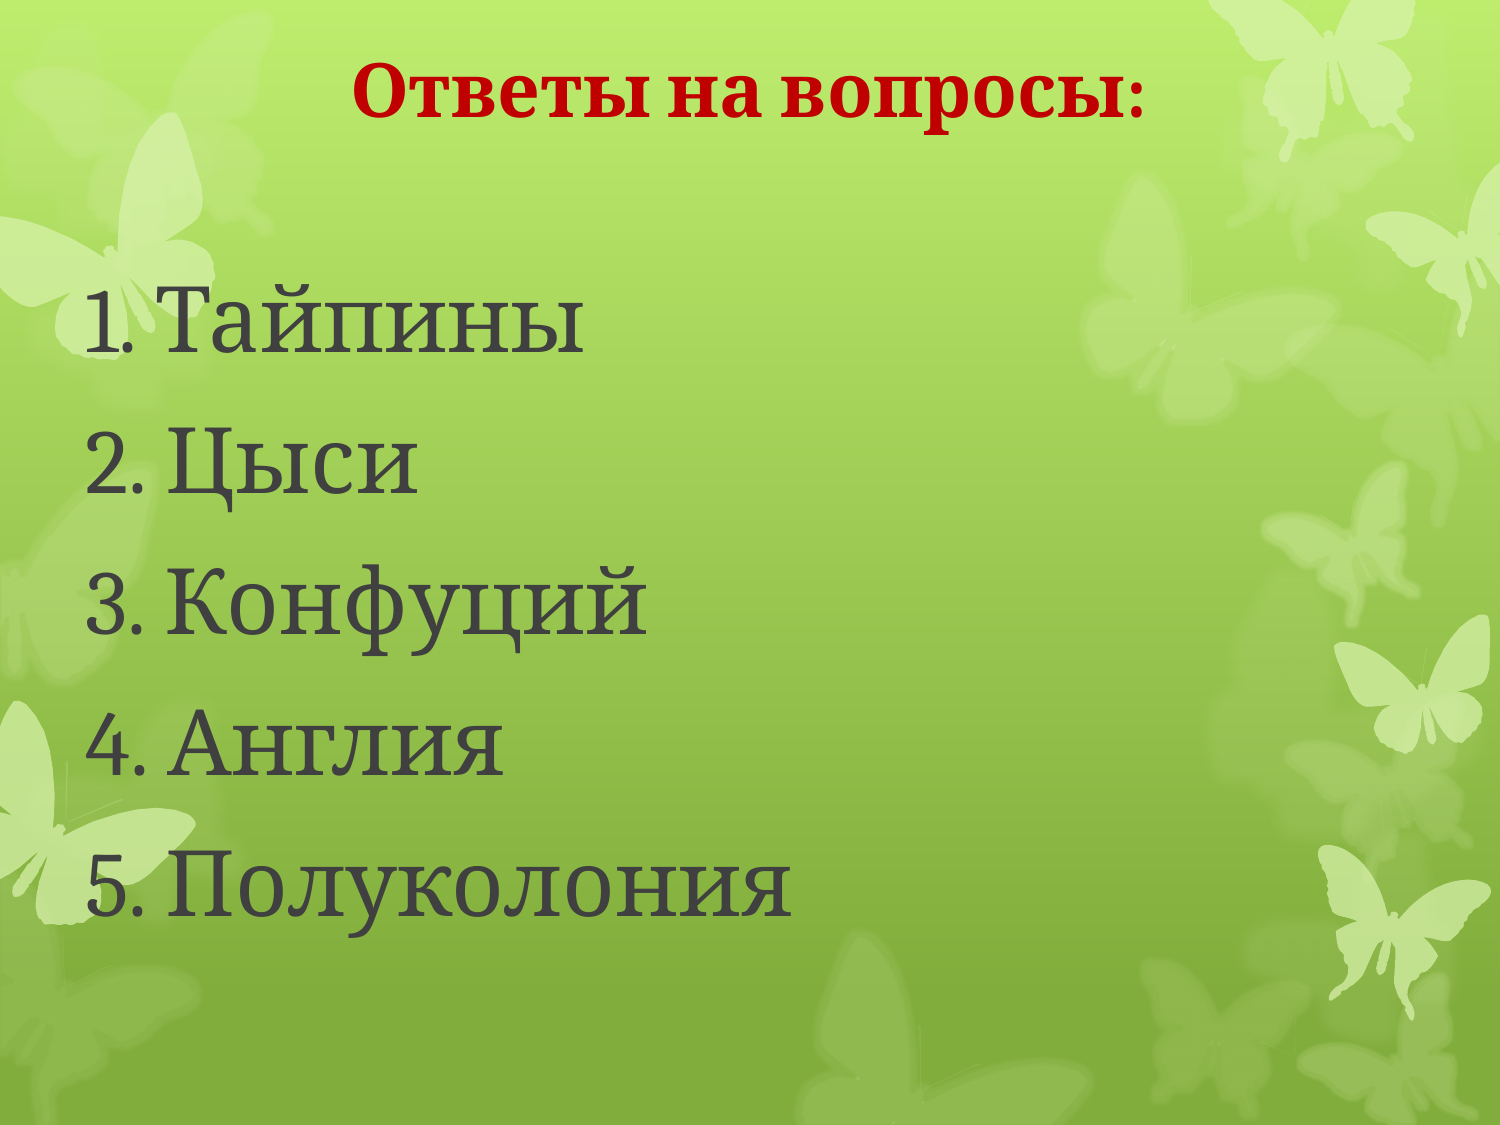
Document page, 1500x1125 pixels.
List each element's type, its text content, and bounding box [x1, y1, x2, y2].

title Ответы на вопросы: [164, 35, 1333, 141]
list 1. Тайпины 2. Цыси 3. Конфуций 4. Англия 5. Полуколония [70, 140, 1454, 1055]
